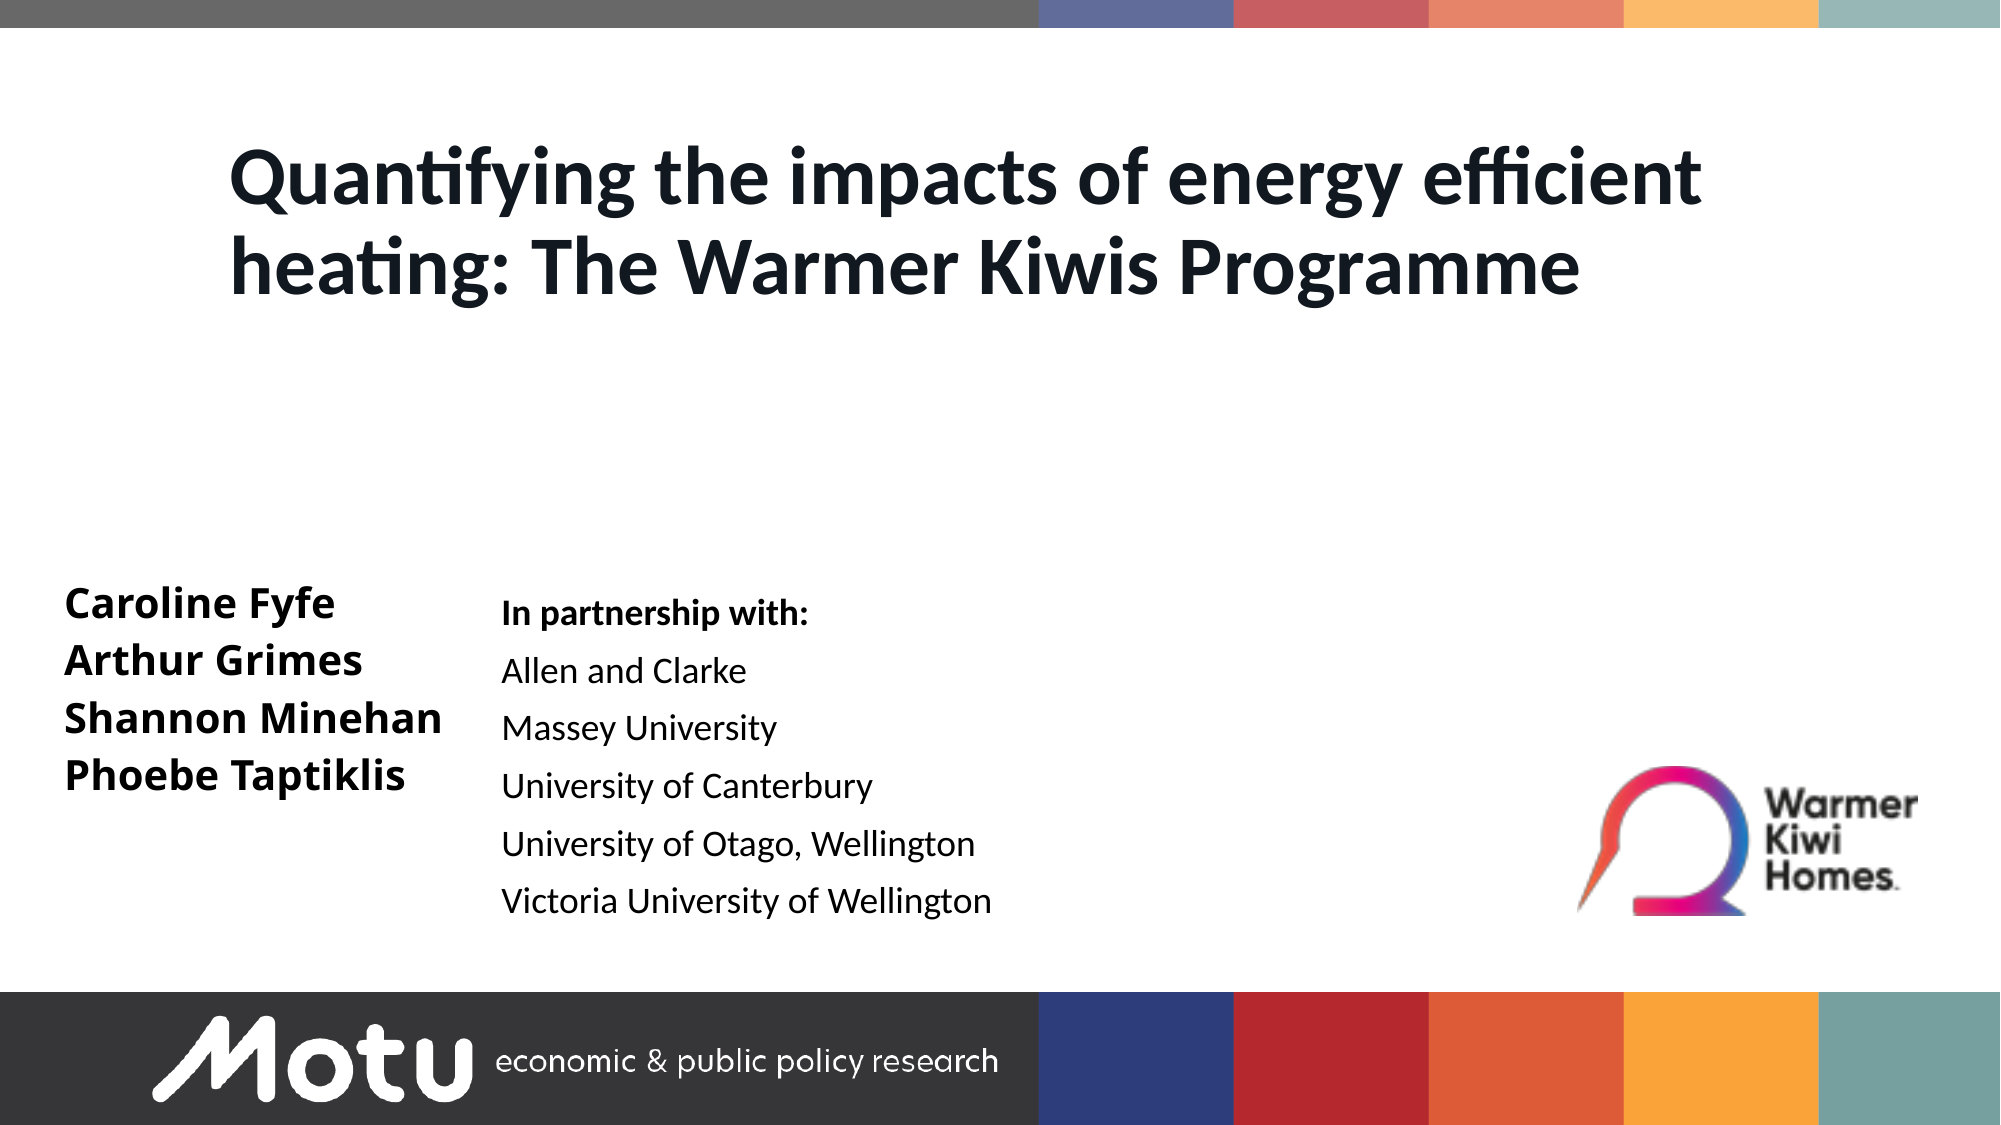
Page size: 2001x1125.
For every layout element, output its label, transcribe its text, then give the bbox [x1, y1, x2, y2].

table_cell 1.89 [0, 0, 2000, 28]
picture [1577, 766, 1918, 916]
text_box In partnership with: Allen and Clarke Massey University University of Canterbury University of Otago, Wellington Victoria University of Wellington [486, 580, 1384, 986]
title Quantifying the impacts of energy efficient heating: The Warmer Kiwis Programme [229, 158, 1771, 367]
picture [0, 992, 2000, 1125]
subtitle Caroline Fyfe Arthur Grimes Shannon Minehan Phoebe Taptiklis [64, 581, 486, 822]
